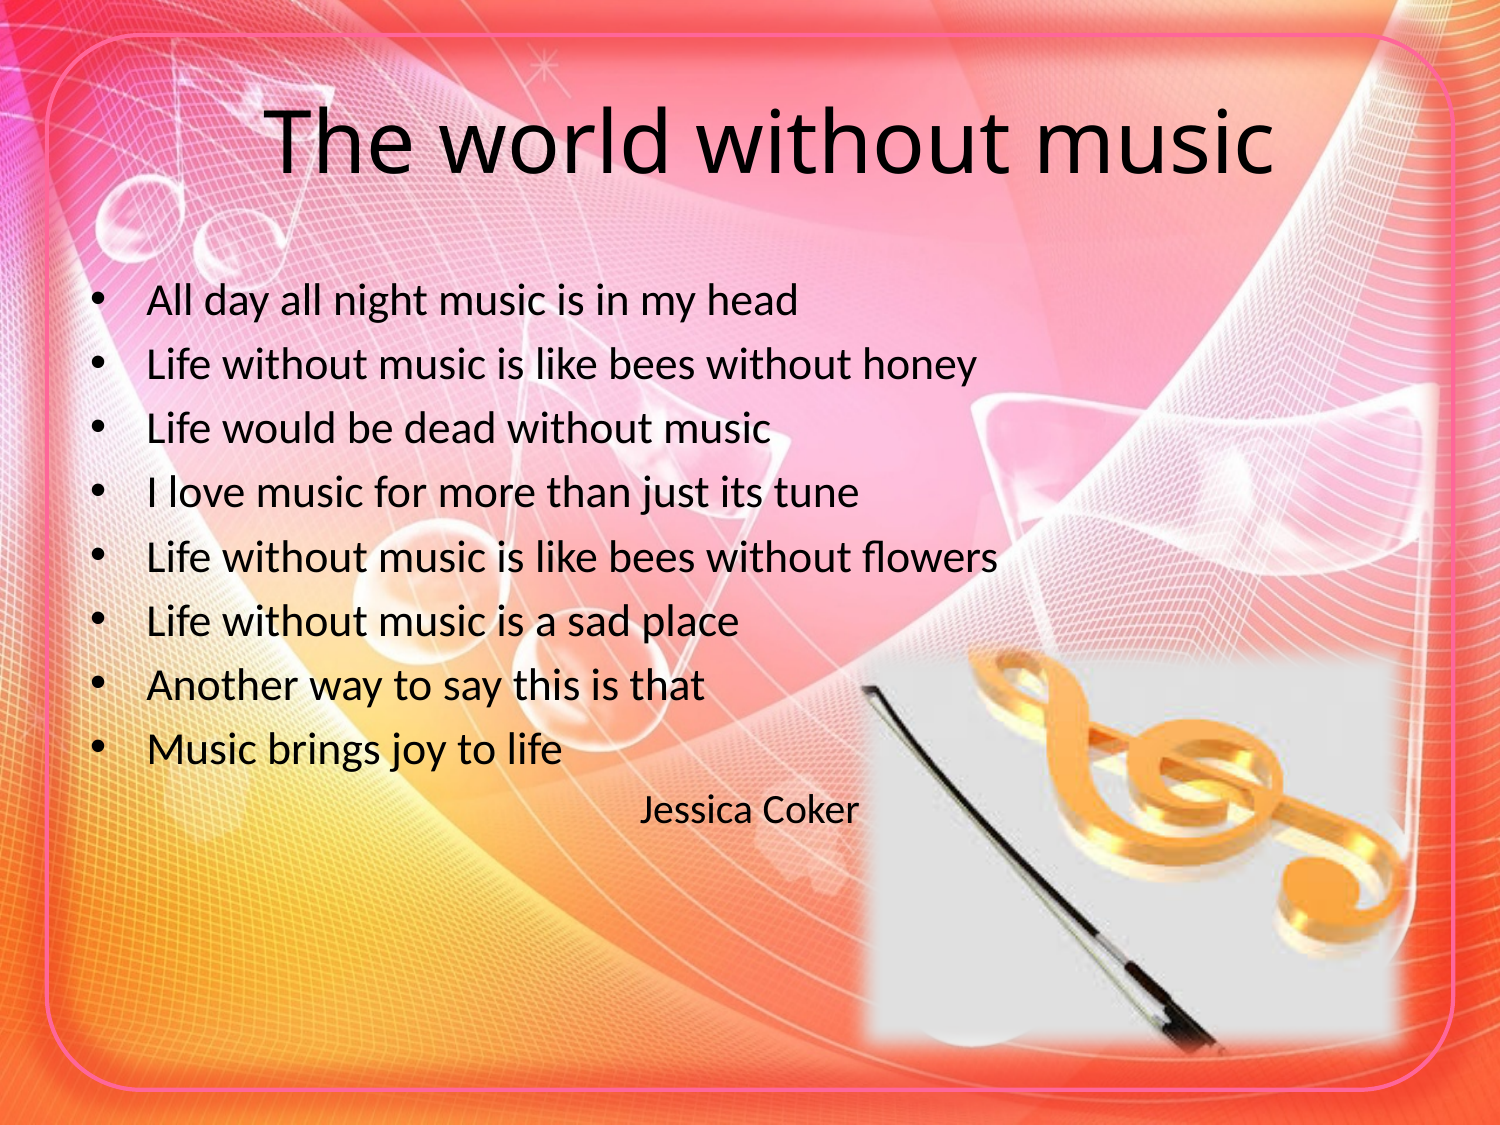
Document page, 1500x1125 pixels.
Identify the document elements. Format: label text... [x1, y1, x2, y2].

list All day all night music is in my head Life without music is like bees without honey Life would be dead without music I love music for more than just its tune Life without music is like bees without flowers Life without music is a sad place Another way to say this is that Music brings joy to life Jessica Coker [75, 262, 1425, 1005]
picture [0, 0, 1500, 1125]
title The world without music [75, 45, 1465, 233]
